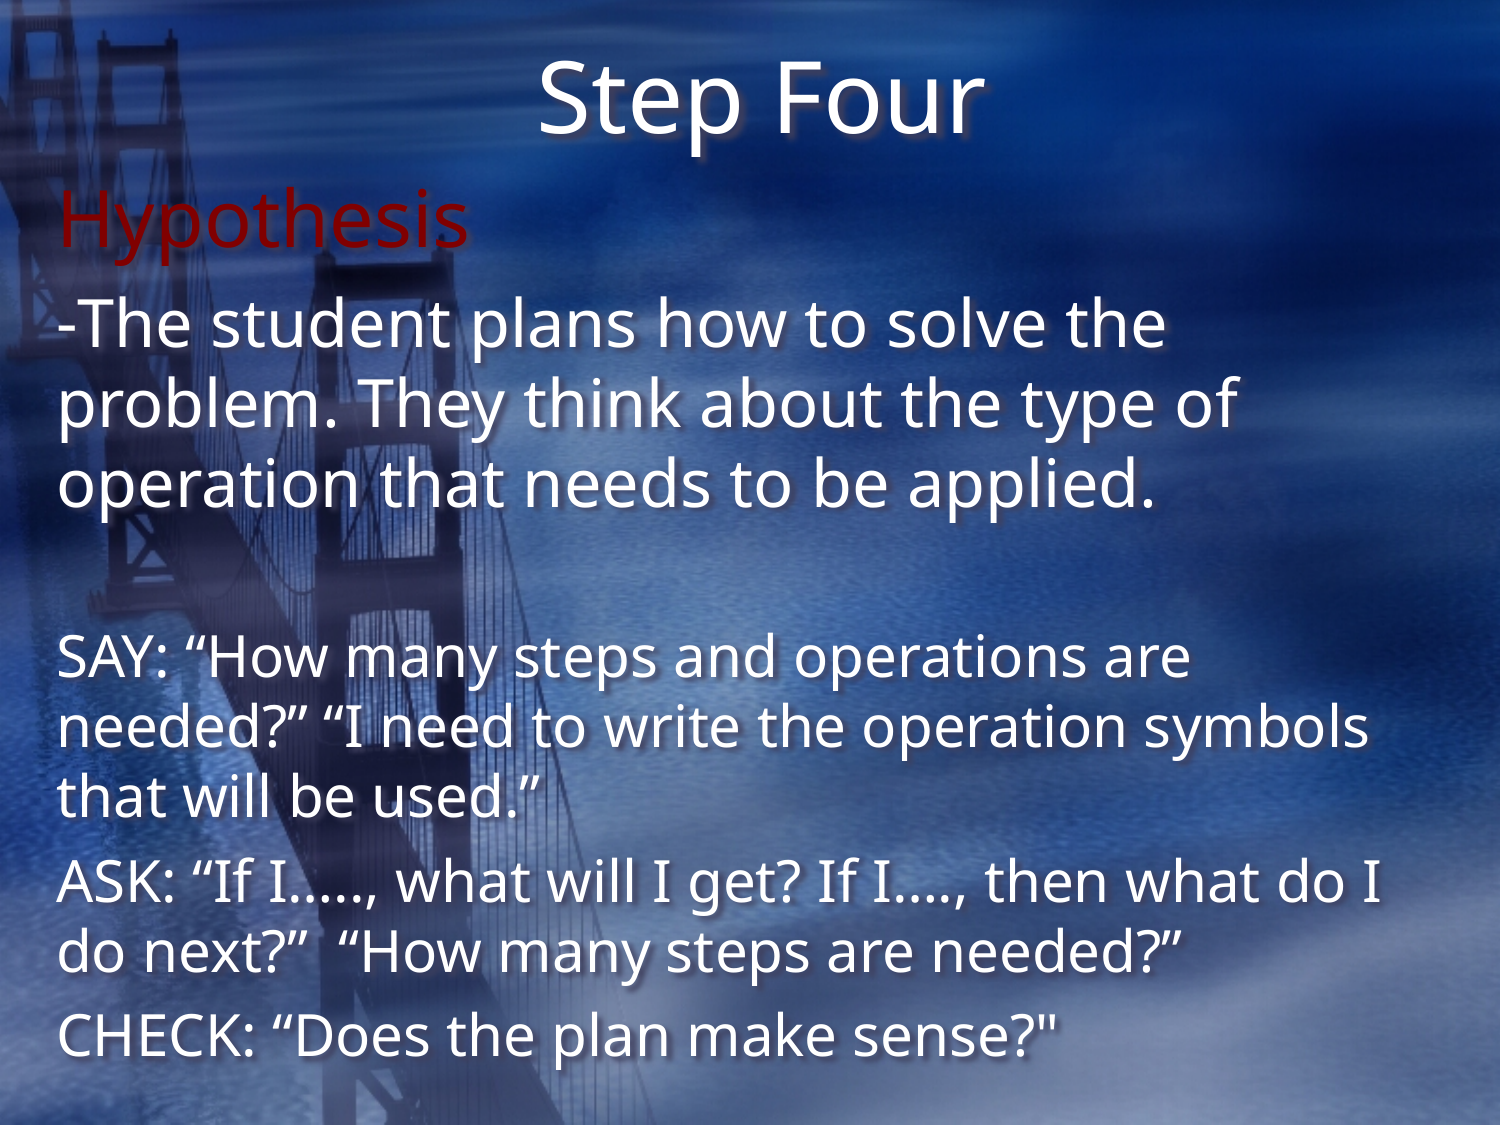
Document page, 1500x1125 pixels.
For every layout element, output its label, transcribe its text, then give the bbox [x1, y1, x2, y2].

list Hypothesis The student plans how to solve the problem. They think about the type of operation that needs to be applied. SAY: “How many steps and operations are needed?” “I need to write the operation symbols that will be used.” ASK: “If I….., what will I get? If I…., then what do I do next?” “How many steps are needed?” CHECK: “Does the plan make sense?" [50, 162, 1463, 1075]
title Step Four [137, 0, 1413, 161]
picture [0, 0, 1500, 1125]
